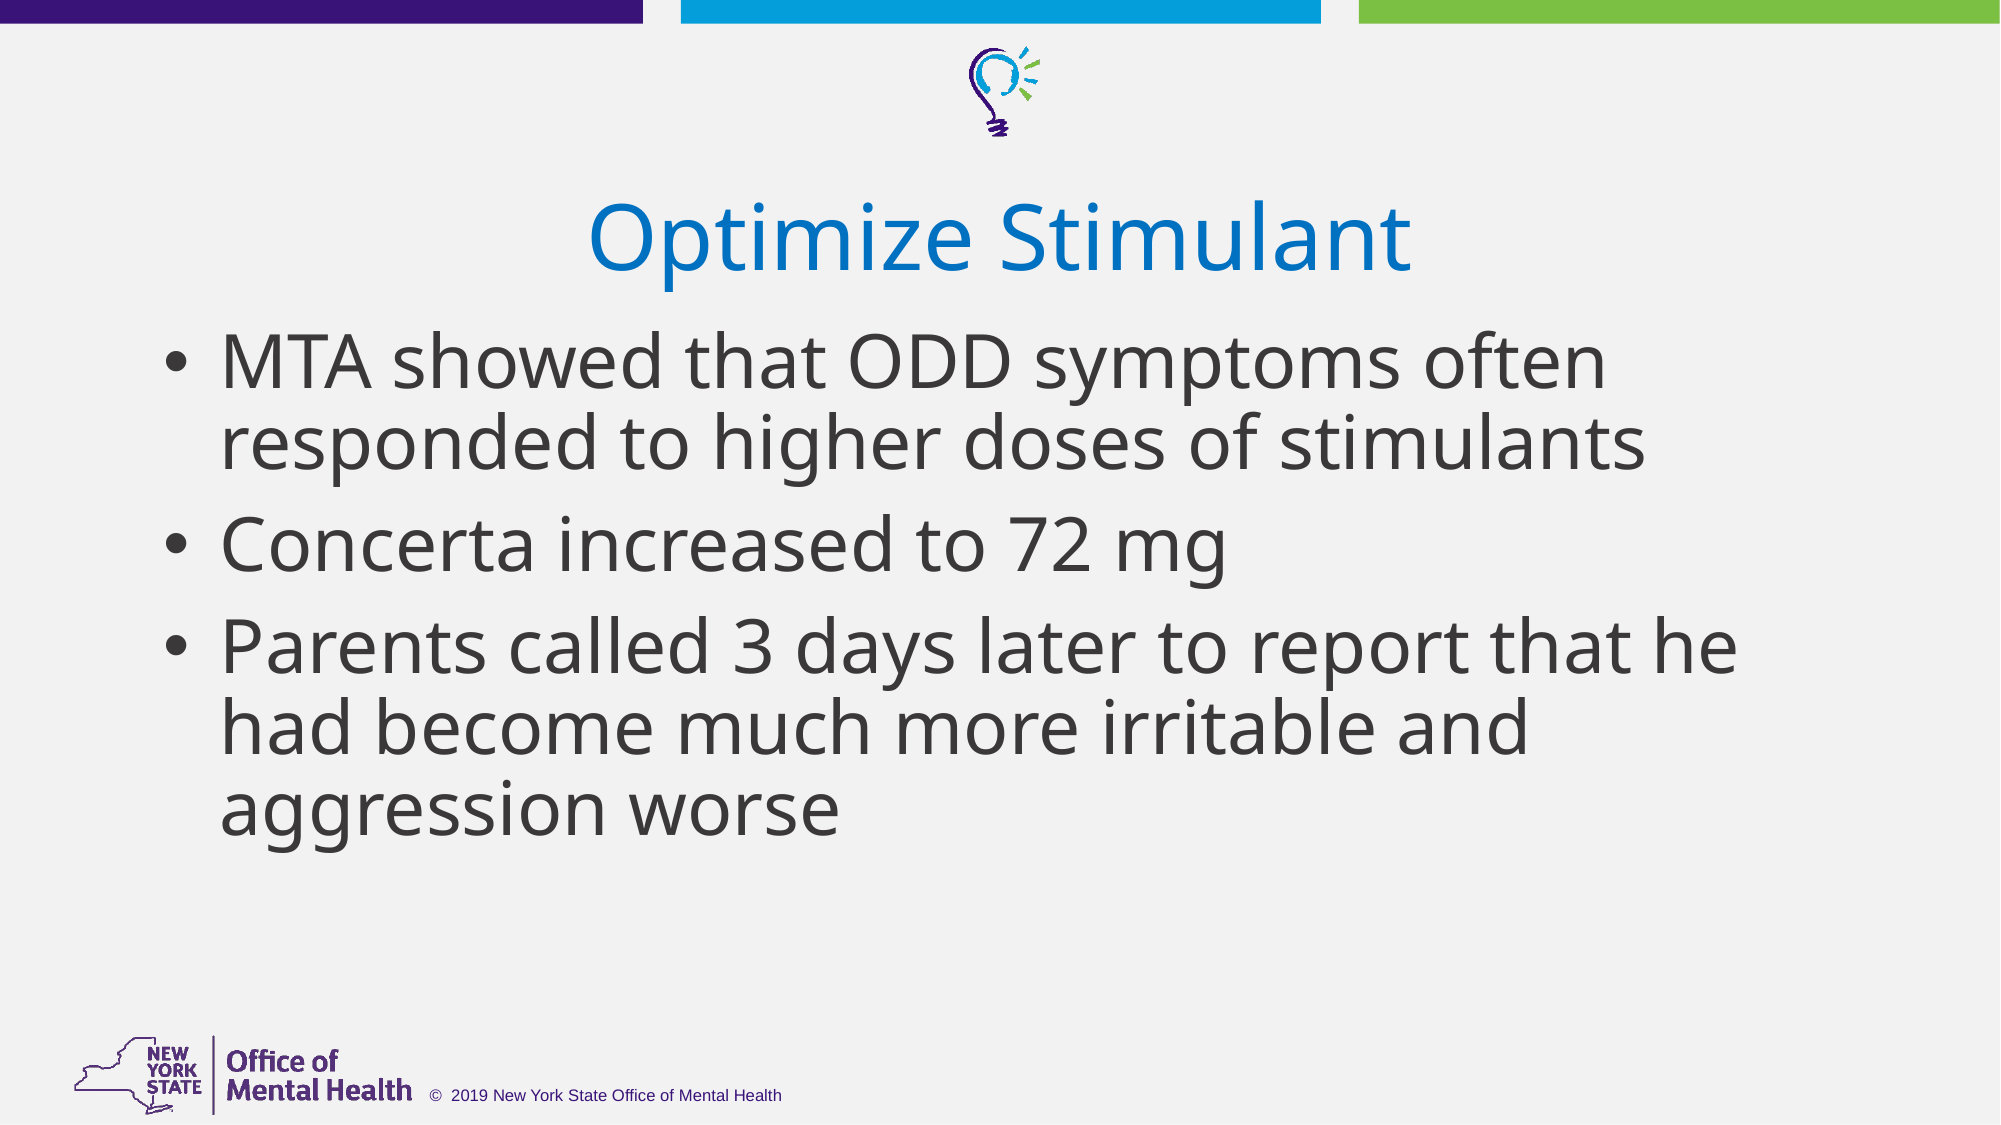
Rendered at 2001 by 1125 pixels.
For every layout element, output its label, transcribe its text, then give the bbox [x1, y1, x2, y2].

list MTA showed that ODD symptoms often responded to higher doses of stimulants Concerta increased to 72 mg Parents called 3 days later to report that he had become much more irritable and aggression worse [136, 315, 1863, 1081]
picture [949, 26, 1051, 156]
title Optimize Stimulant [136, 182, 1863, 301]
picture [70, 1031, 416, 1119]
